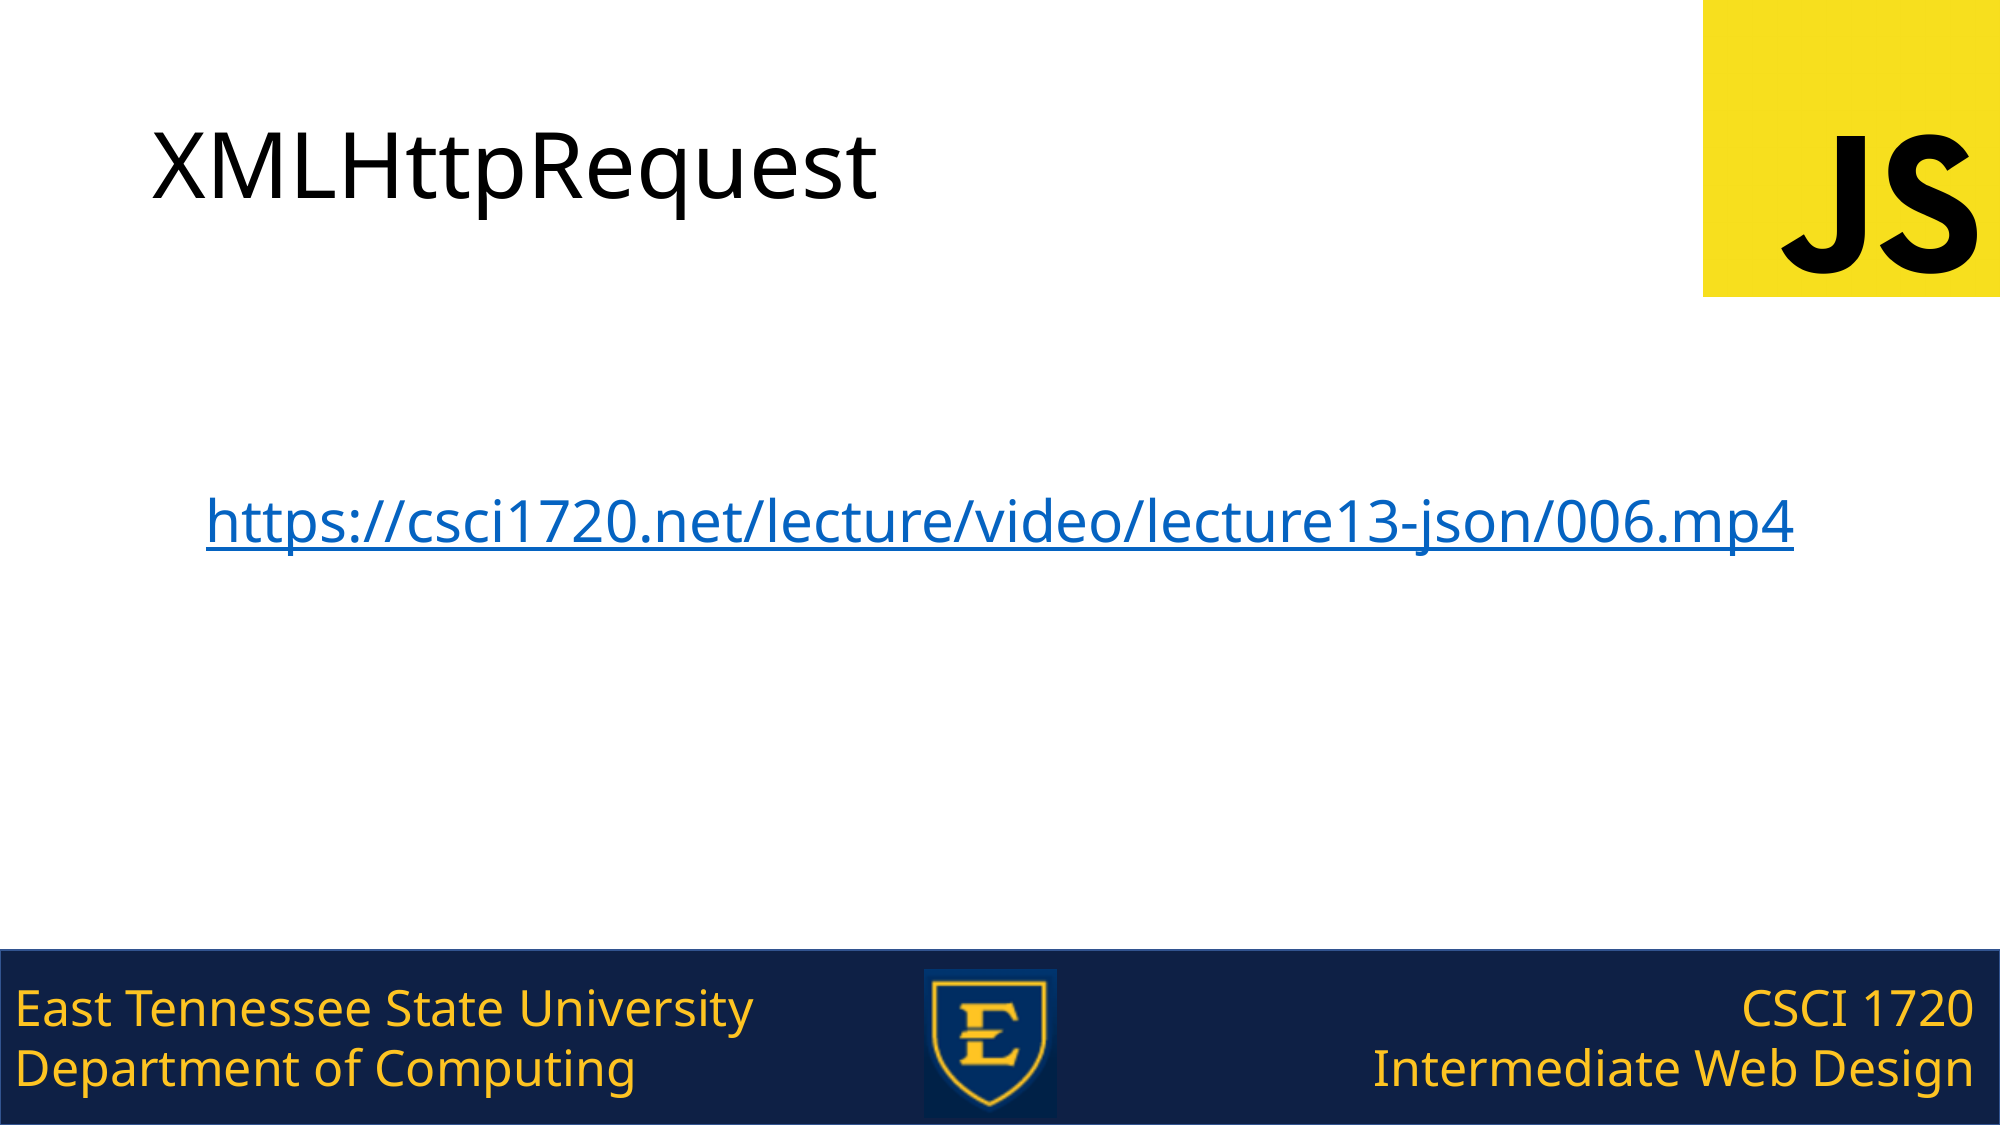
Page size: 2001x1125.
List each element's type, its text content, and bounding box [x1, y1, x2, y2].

text_box East Tennessee State University Department of Computing [0, 969, 780, 1104]
picture [924, 969, 1057, 1118]
picture [1703, 0, 2000, 297]
text_box CSCI 1720 Intermediate Web Design [1210, 969, 1991, 1104]
text_box https://csci1720.net/lecture/video/lecture13-json/006.mp4 [190, 476, 1809, 571]
text_box [0, 949, 2000, 1125]
title XMLHttpRequest [137, 59, 1703, 278]
